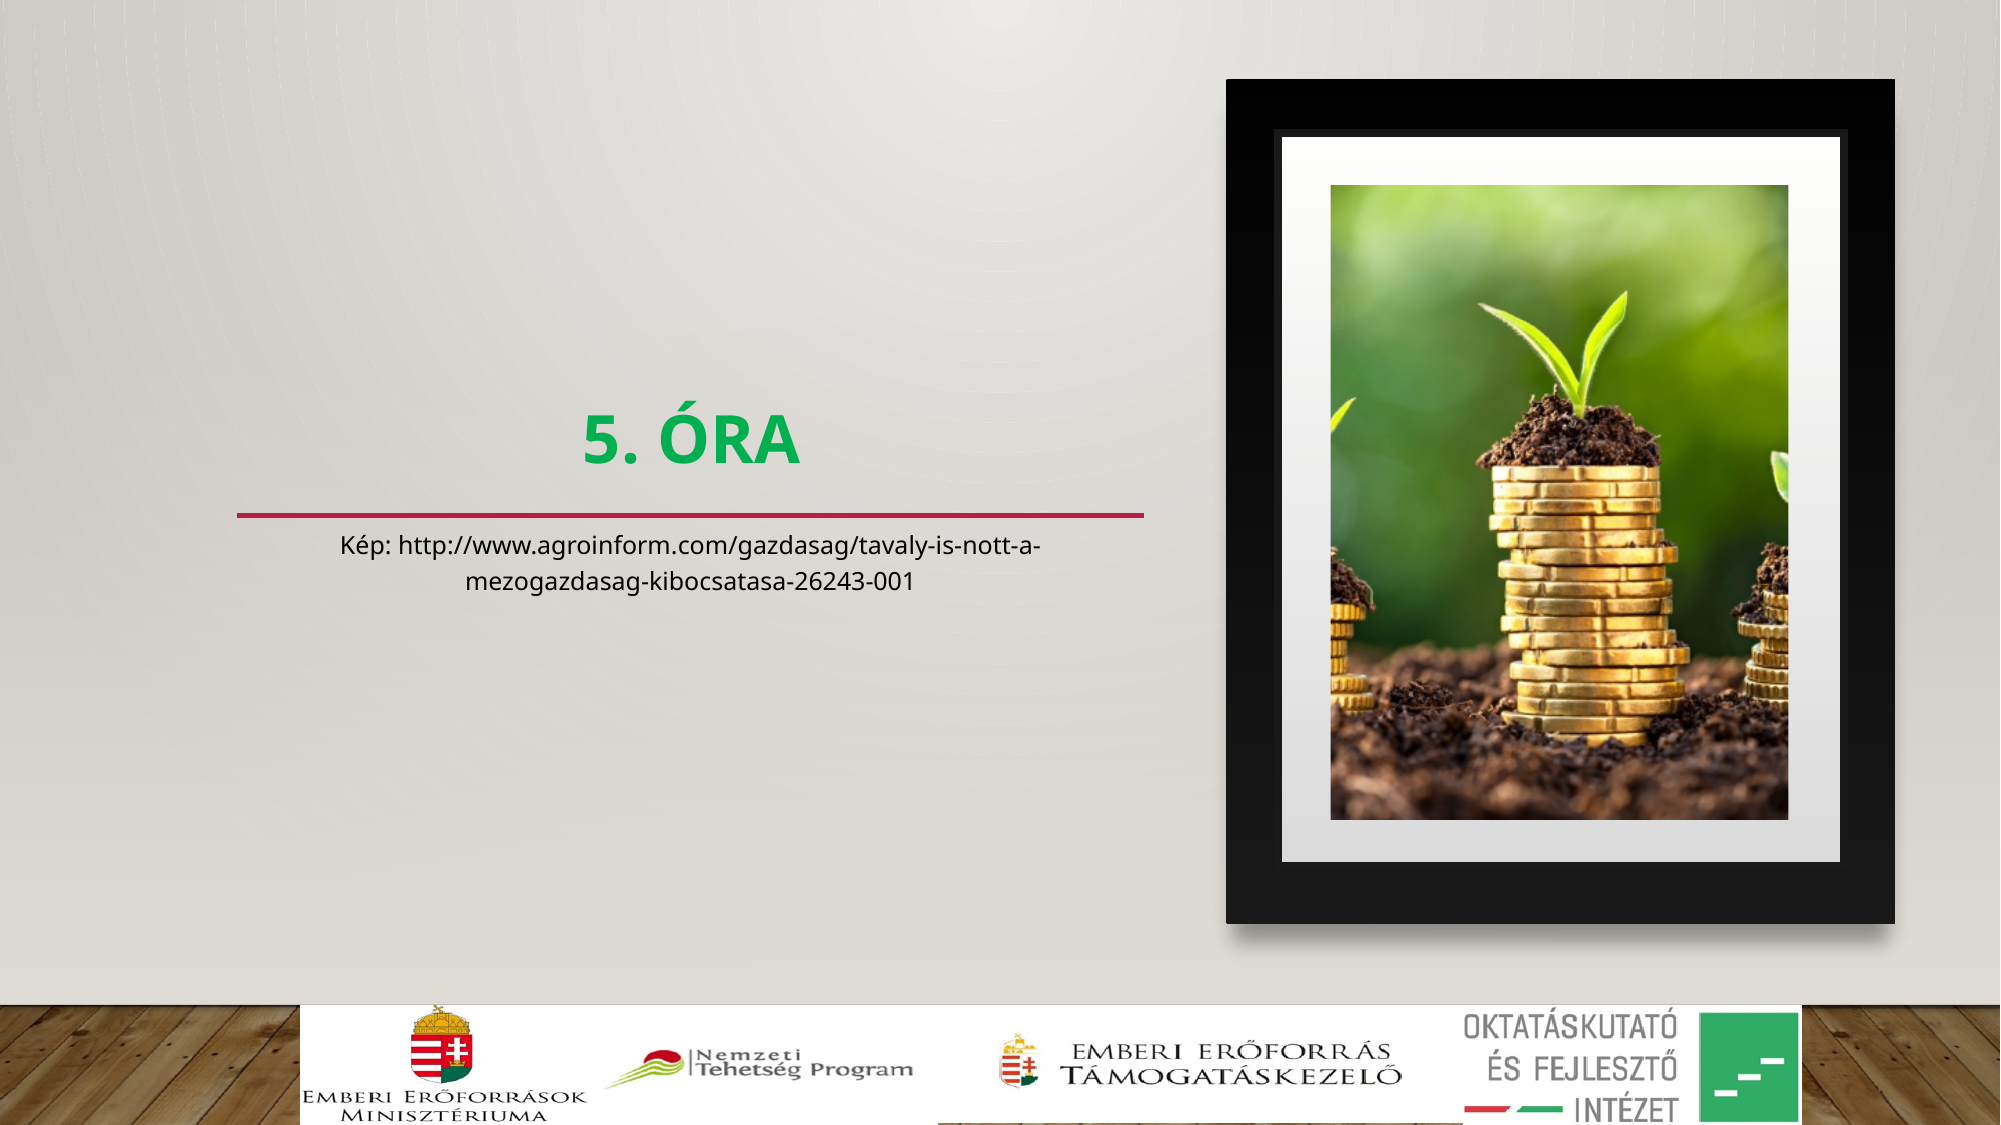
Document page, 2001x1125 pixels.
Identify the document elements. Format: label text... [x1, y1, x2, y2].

list Kép: http://www.agroinform.com/gazdasag/tavaly-is-nott-a-mezogazdasag-kibocsatasa-26243-001 [237, 516, 1145, 845]
title 5. óra [238, 185, 1146, 486]
picture [1330, 184, 1789, 820]
picture [0, 1004, 2000, 1125]
